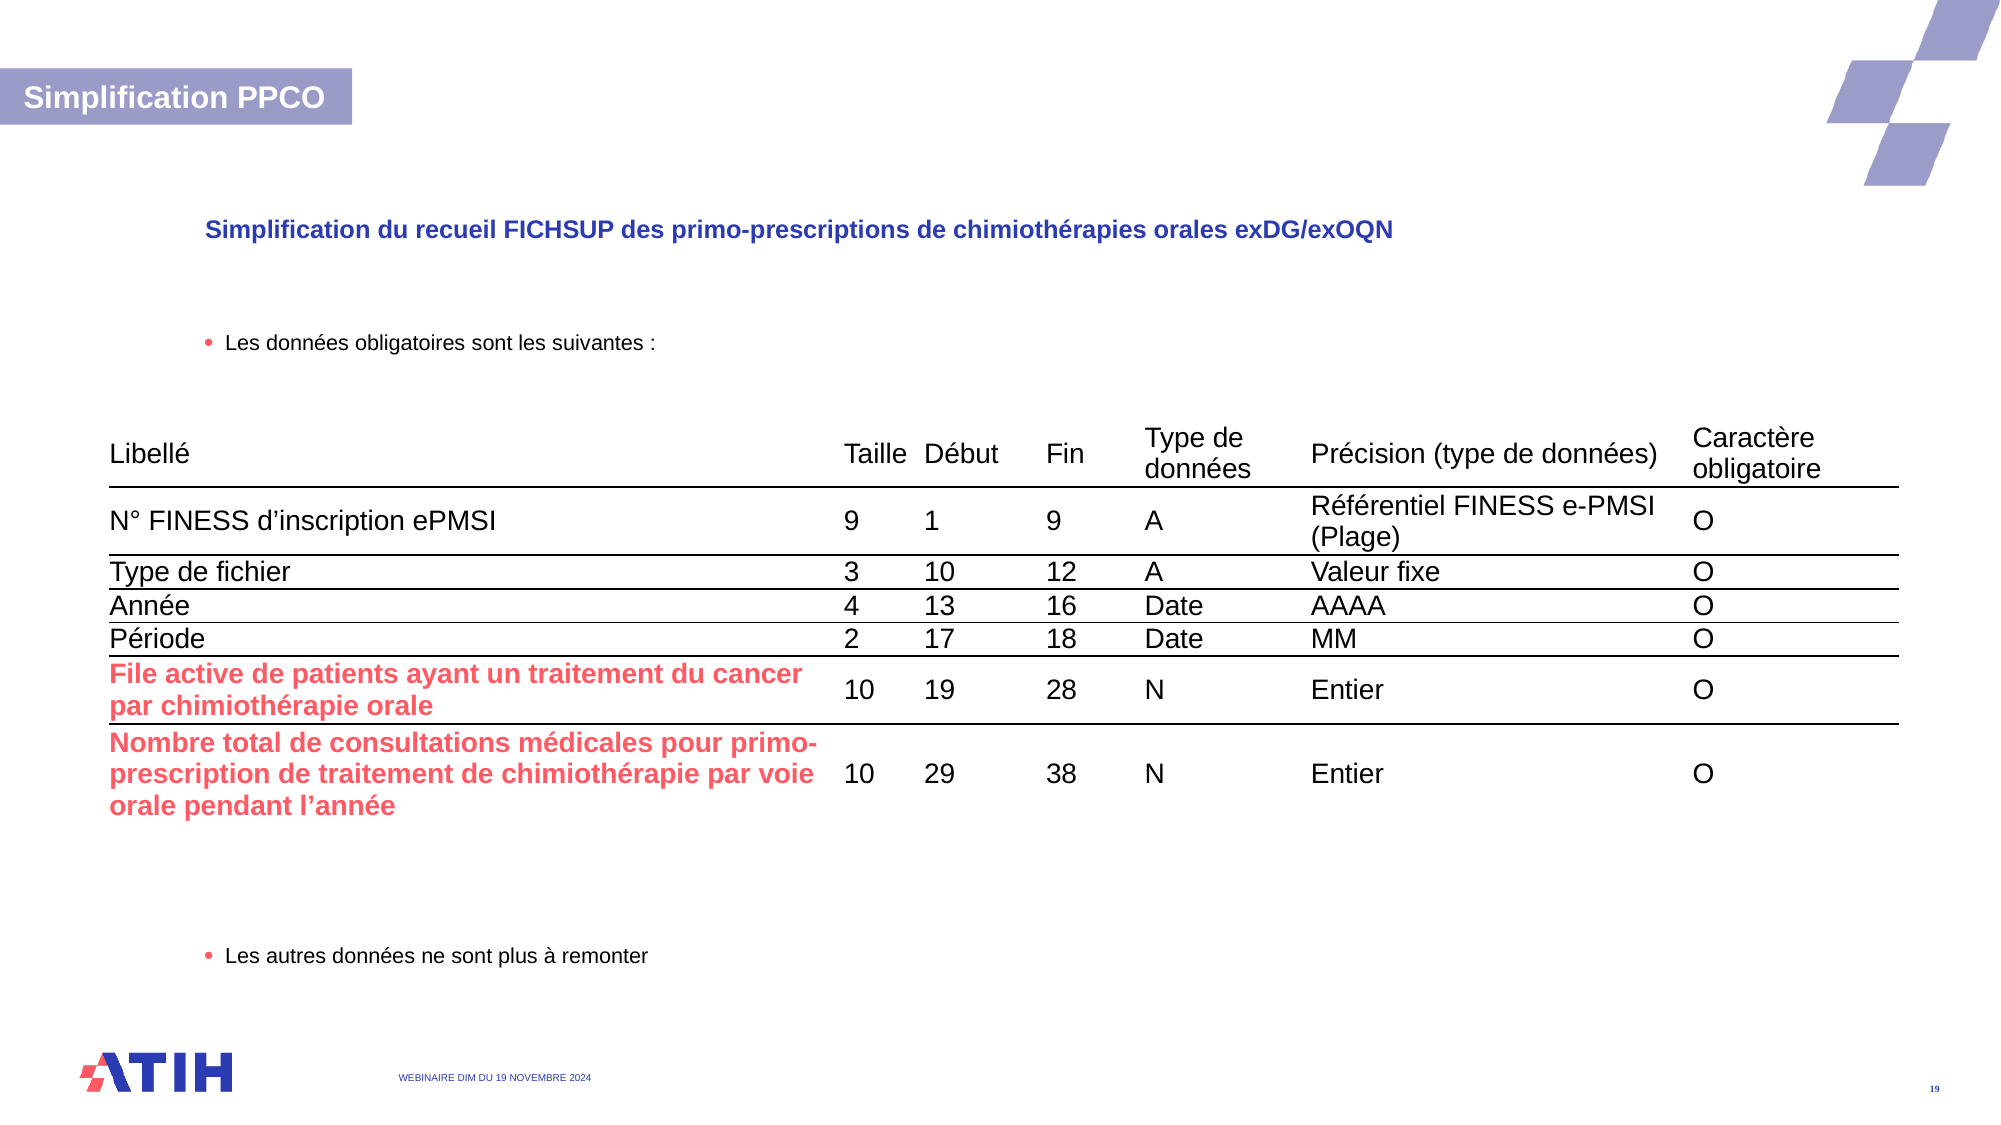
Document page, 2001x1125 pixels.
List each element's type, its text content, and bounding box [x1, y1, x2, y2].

table_cell 10 [844, 657, 924, 723]
picture [69, 1041, 244, 1098]
table_cell A [1145, 488, 1311, 554]
text_box Simplification du recueil FICHSUP des primo-prescriptions de chimiothérapies orales exDG/exOQN · Les données obligatoires sont les suivantes : · Les autres données ne sont plus à remonter [200, 183, 1891, 420]
table_cell O [1693, 556, 1899, 588]
table_cell 10 [924, 556, 1046, 588]
table_cell O [1693, 623, 1899, 655]
table_cell 4 [844, 590, 924, 622]
table_header Fin [1046, 420, 1145, 486]
table_cell Type de fichier [109, 556, 844, 588]
table_cell MM [1311, 623, 1693, 655]
table_cell Entier [1311, 725, 1693, 825]
table_cell 2 [844, 623, 924, 655]
table_cell 19 [924, 657, 1046, 723]
table_cell 3 [844, 556, 924, 588]
table_cell 12 [1046, 556, 1145, 588]
table_cell Valeur fixe [1311, 556, 1693, 588]
table_cell O [1693, 725, 1899, 825]
table_cell AAAA [1311, 590, 1693, 622]
table_header Libellé [109, 420, 844, 486]
table_cell O [1693, 488, 1899, 554]
table_cell Année [109, 590, 844, 622]
table_header Caractère obligatoire [1693, 420, 1899, 486]
table_cell File active de patients ayant un traitement du cancer par chimiothérapie orale [109, 657, 844, 723]
table_header Taille [844, 420, 924, 486]
table_cell 1 [924, 488, 1046, 554]
table_cell O [1693, 590, 1899, 622]
table_cell Référentiel FINESS e-PMSI (Plage) [1311, 488, 1693, 554]
text_box Simplification du recueil FICHSUP des primo-prescriptions de chimiothérapies orales exDG/exOQN · Les données obligatoires sont les suivantes : · Les autres données ne sont plus à remonter [200, 825, 1891, 1020]
table_cell Date [1145, 623, 1311, 655]
table_cell 28 [1046, 657, 1145, 723]
table_cell 38 [1046, 725, 1145, 825]
table_cell 9 [1046, 488, 1145, 554]
picture [1823, 0, 2000, 189]
table_cell N [1145, 657, 1311, 723]
table_cell O [1693, 657, 1899, 723]
table_header Type de données [1145, 420, 1311, 486]
table_cell 17 [924, 623, 1046, 655]
table_header Précision (type de données) [1311, 420, 1693, 486]
table_header Début [924, 420, 1046, 486]
table_cell Date [1145, 590, 1311, 622]
table_cell 9 [844, 488, 924, 554]
table_cell 18 [1046, 623, 1145, 655]
table_cell 16 [1046, 590, 1145, 622]
footer WEBINAIRE DIM DU 19 Novembre 2024 [392, 1061, 1220, 1082]
list Simplification PPCO [0, 68, 353, 125]
table_cell Entier [1311, 657, 1693, 723]
table_cell 10 [844, 725, 924, 825]
table_cell N° FINESS d’inscription ePMSI [109, 488, 844, 554]
table_cell N [1145, 725, 1311, 825]
table_cell 29 [924, 725, 1046, 825]
table_cell A [1145, 556, 1311, 588]
table_cell Nombre total de consultations médicales pour primo-prescription de traitement de chimiothérapie par voie orale pendant l’année [109, 725, 844, 825]
table_cell 13 [924, 590, 1046, 622]
table_cell Période [109, 623, 844, 655]
